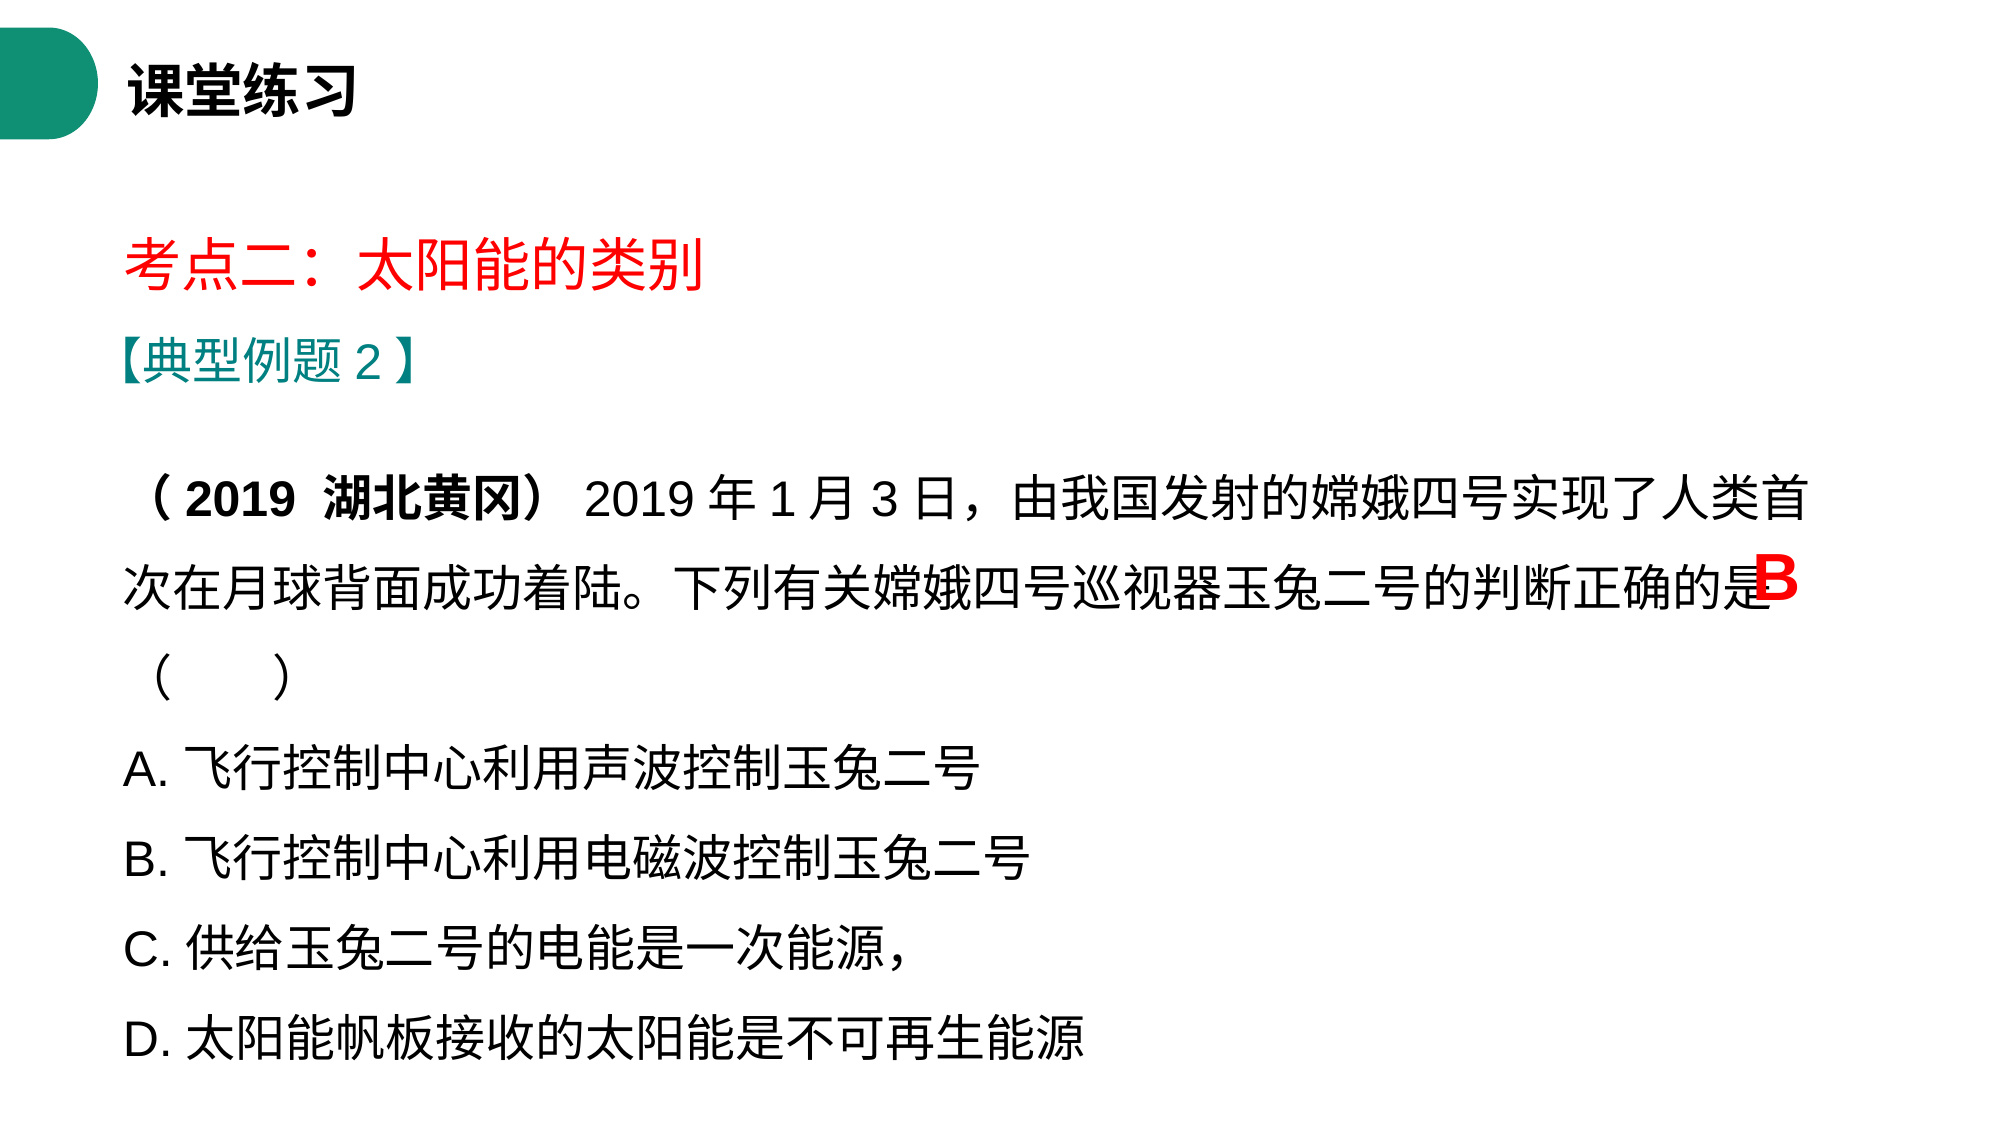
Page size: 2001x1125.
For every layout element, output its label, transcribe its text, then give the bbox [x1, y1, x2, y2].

text_box 考点二：太阳能的类别 [108, 220, 1632, 306]
text_box （2019 湖北黄冈）2019年1月3日，由我国发射的嫦娥四号实现了人类首次在月球背面成功着陆。下列有关嫦娥四号巡视器玉兔二号的判断正确的是（ ） A.飞行控制中心利用声波控制玉兔二号 B.飞行控制中心利用电磁波控制玉兔二号 C.供给玉兔二号的电能是一次能源， D.太阳能帆板接收的太阳能是不可再生能源 [108, 429, 1848, 1075]
text_box 【典型例题2】 [77, 322, 459, 398]
text_box B [1737, 526, 1816, 622]
text_box 课堂练习 [111, 47, 375, 132]
